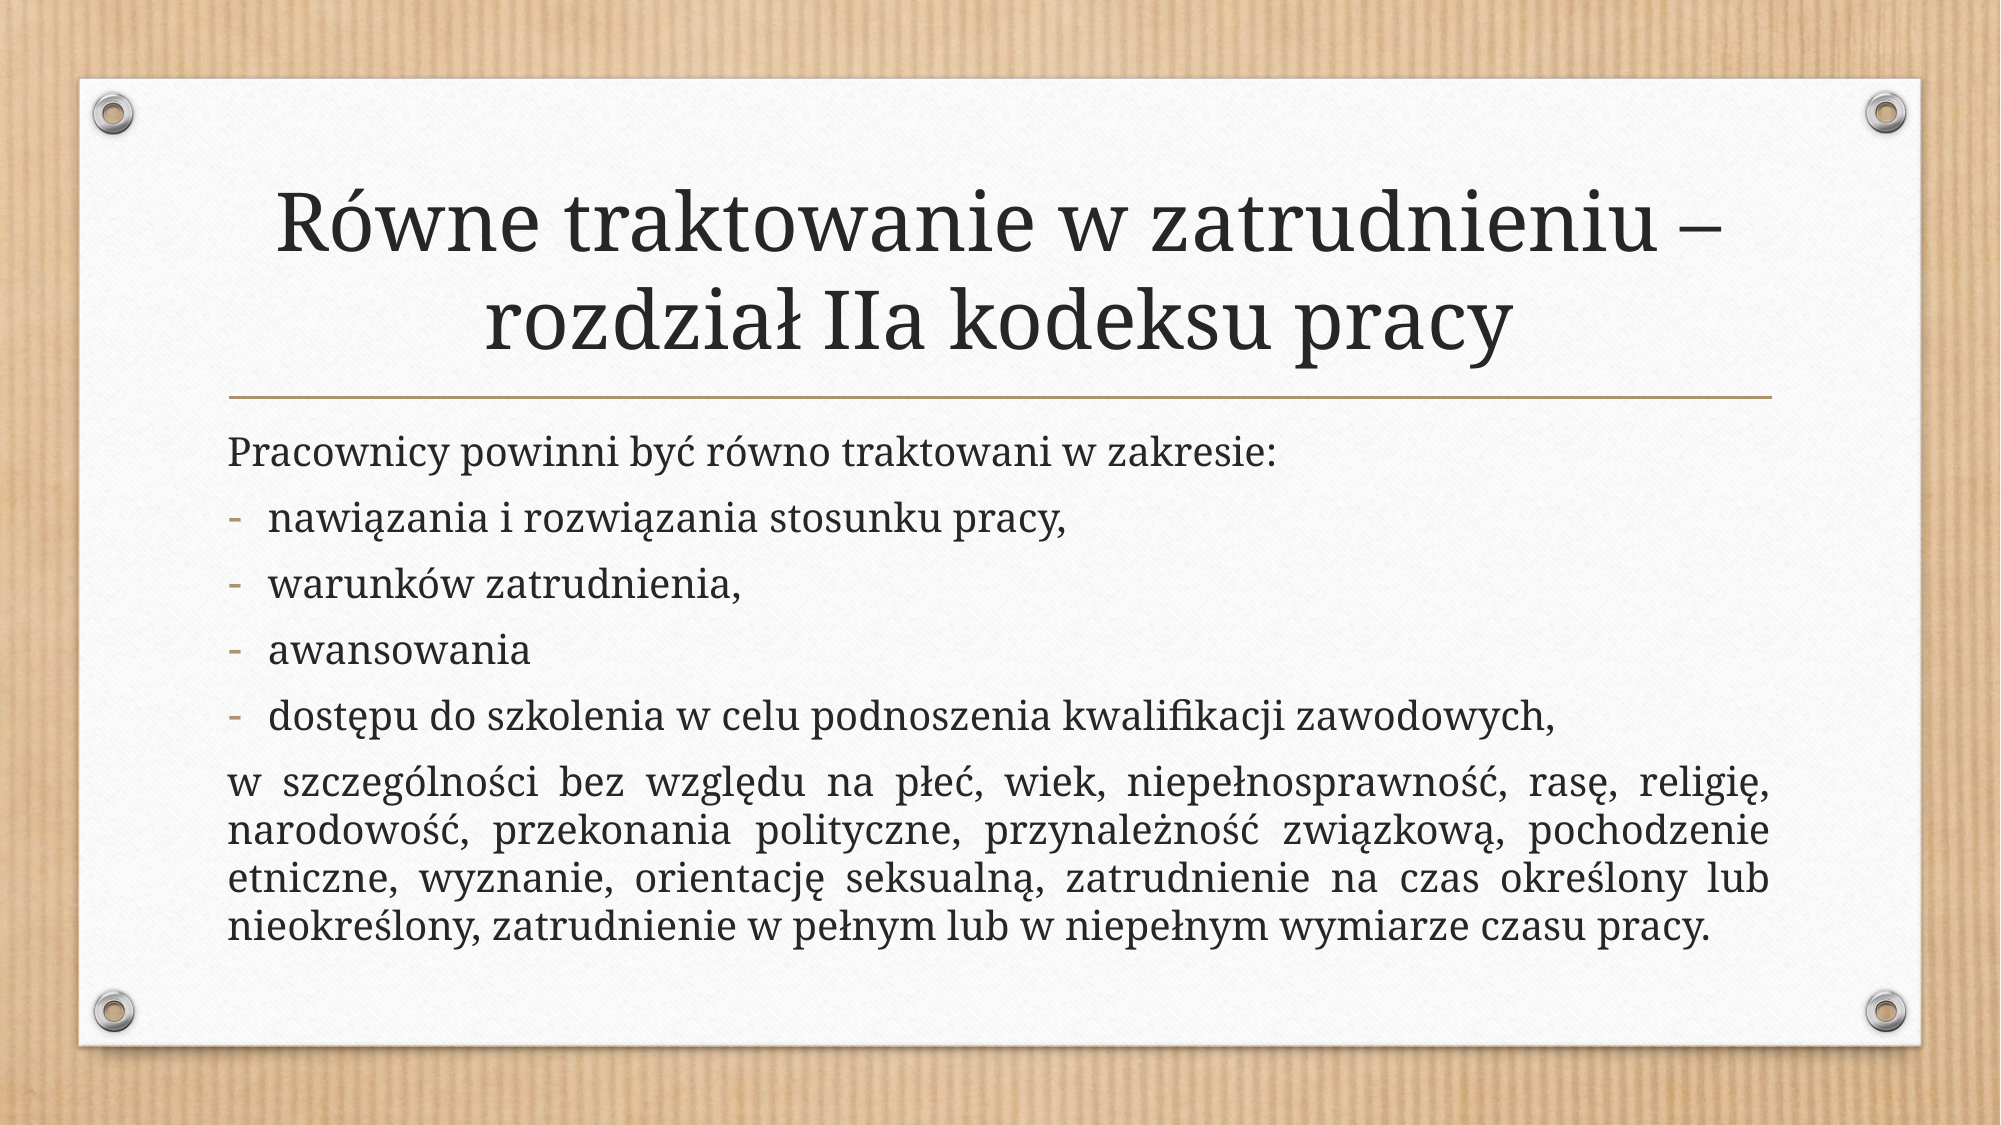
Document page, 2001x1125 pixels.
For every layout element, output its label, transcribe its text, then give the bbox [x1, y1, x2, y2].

list Pracownicy powinni być równo traktowani w zakresie: nawiązania i rozwiązania stosunku pracy, warunków zatrudnienia, awansowania dostępu do szkolenia w celu podnoszenia kwalifikacji zawodowych, w szczególności bez względu na płeć, wiek, niepełnosprawność, rasę, religię, narodowość, przekonania polityczne, przynależność związkową, pochodzenie etniczne, wyznanie, orientację seksualną, zatrudnienie na czas określony lub nieokreślony, zatrudnienie w pełnym lub w niepełnym wymiarze czasu pracy. [212, 419, 1788, 964]
title Równe traktowanie w zatrudnieniu – rozdział IIa kodeksu pracy [212, 161, 1788, 375]
picture [0, 0, 2001, 1125]
